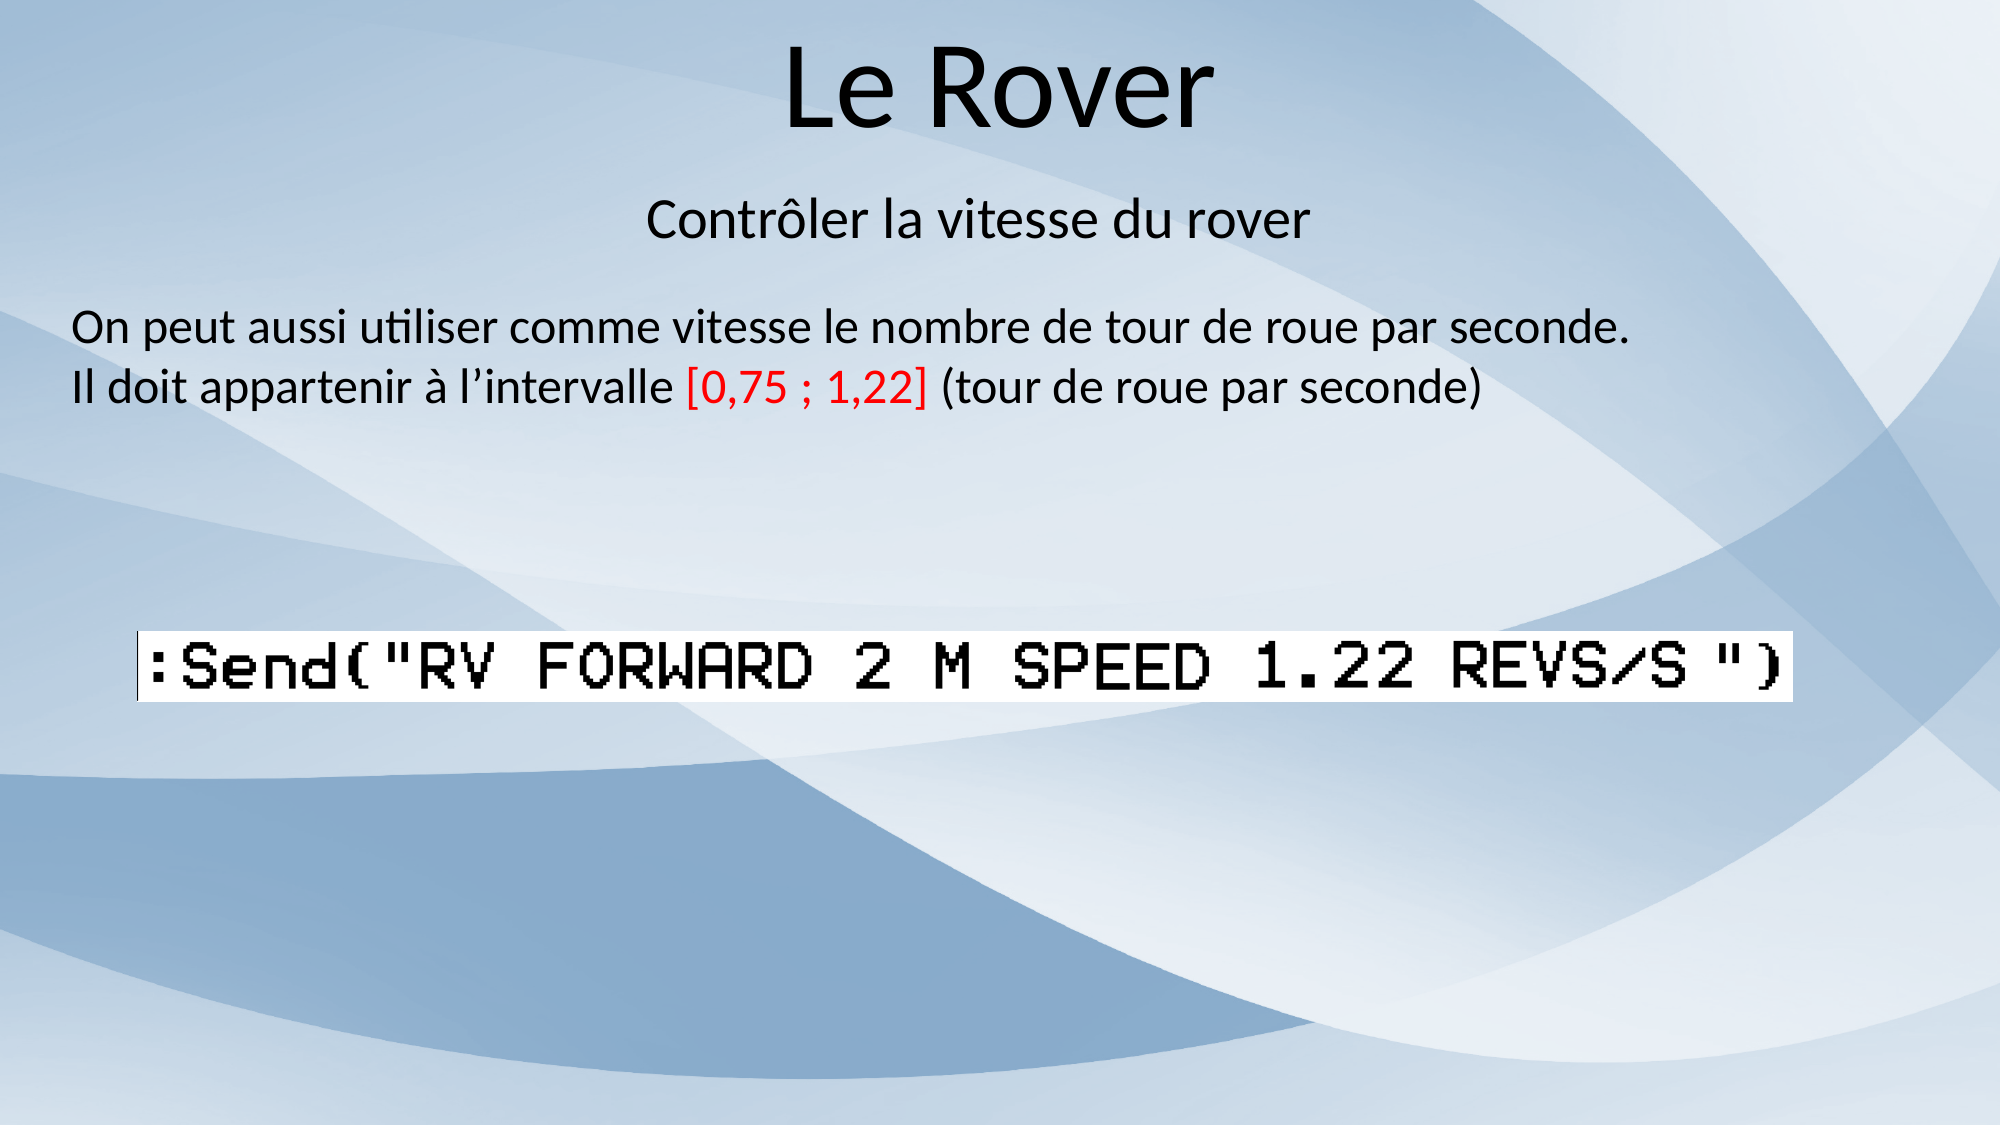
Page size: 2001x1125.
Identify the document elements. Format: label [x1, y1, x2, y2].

picture [137, 631, 1793, 702]
list [0, 0, 2000, 1125]
